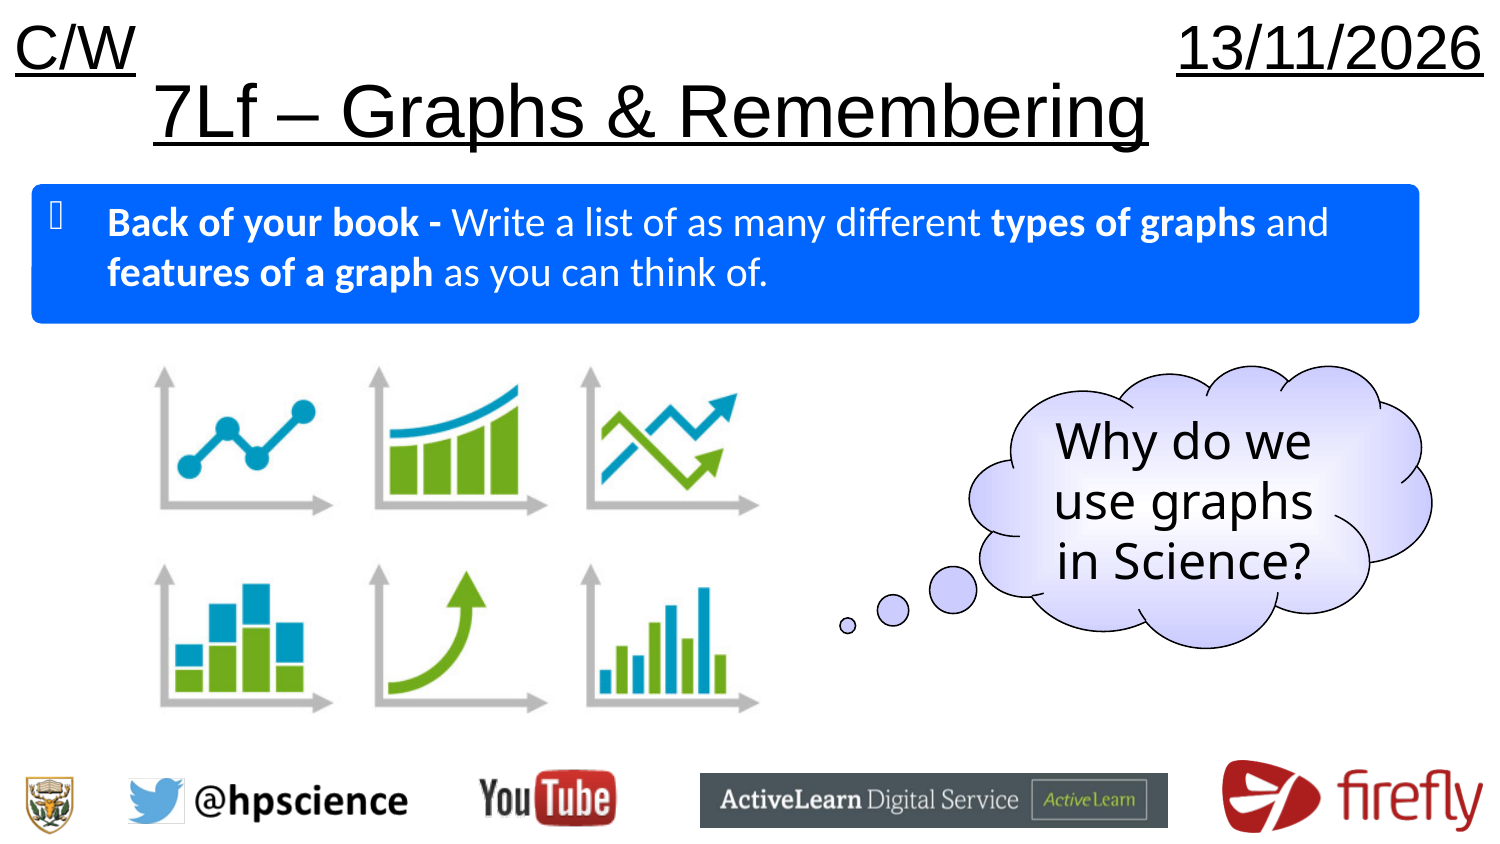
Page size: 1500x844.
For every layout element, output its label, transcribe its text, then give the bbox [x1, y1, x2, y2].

text_box Back of your book - Write a list of as many different types of graphs and features of a graph as you can think of. [31, 184, 1420, 324]
picture [12, 767, 89, 844]
text_box Why do we use graphs in Science? [969, 366, 1432, 649]
picture [477, 767, 619, 828]
text_box 30/07/2018 [1148, 0, 1499, 90]
picture [700, 773, 1168, 828]
text_box C/W [0, 0, 184, 72]
picture [128, 773, 438, 833]
text_box 7Lf – Graphs & Remembering [0, 72, 1402, 143]
text_box Why do we use graphs in Science? [877, 594, 909, 626]
picture [1222, 760, 1484, 833]
picture [49, 333, 865, 742]
text_box Why do we use graphs in Science? [929, 566, 977, 614]
